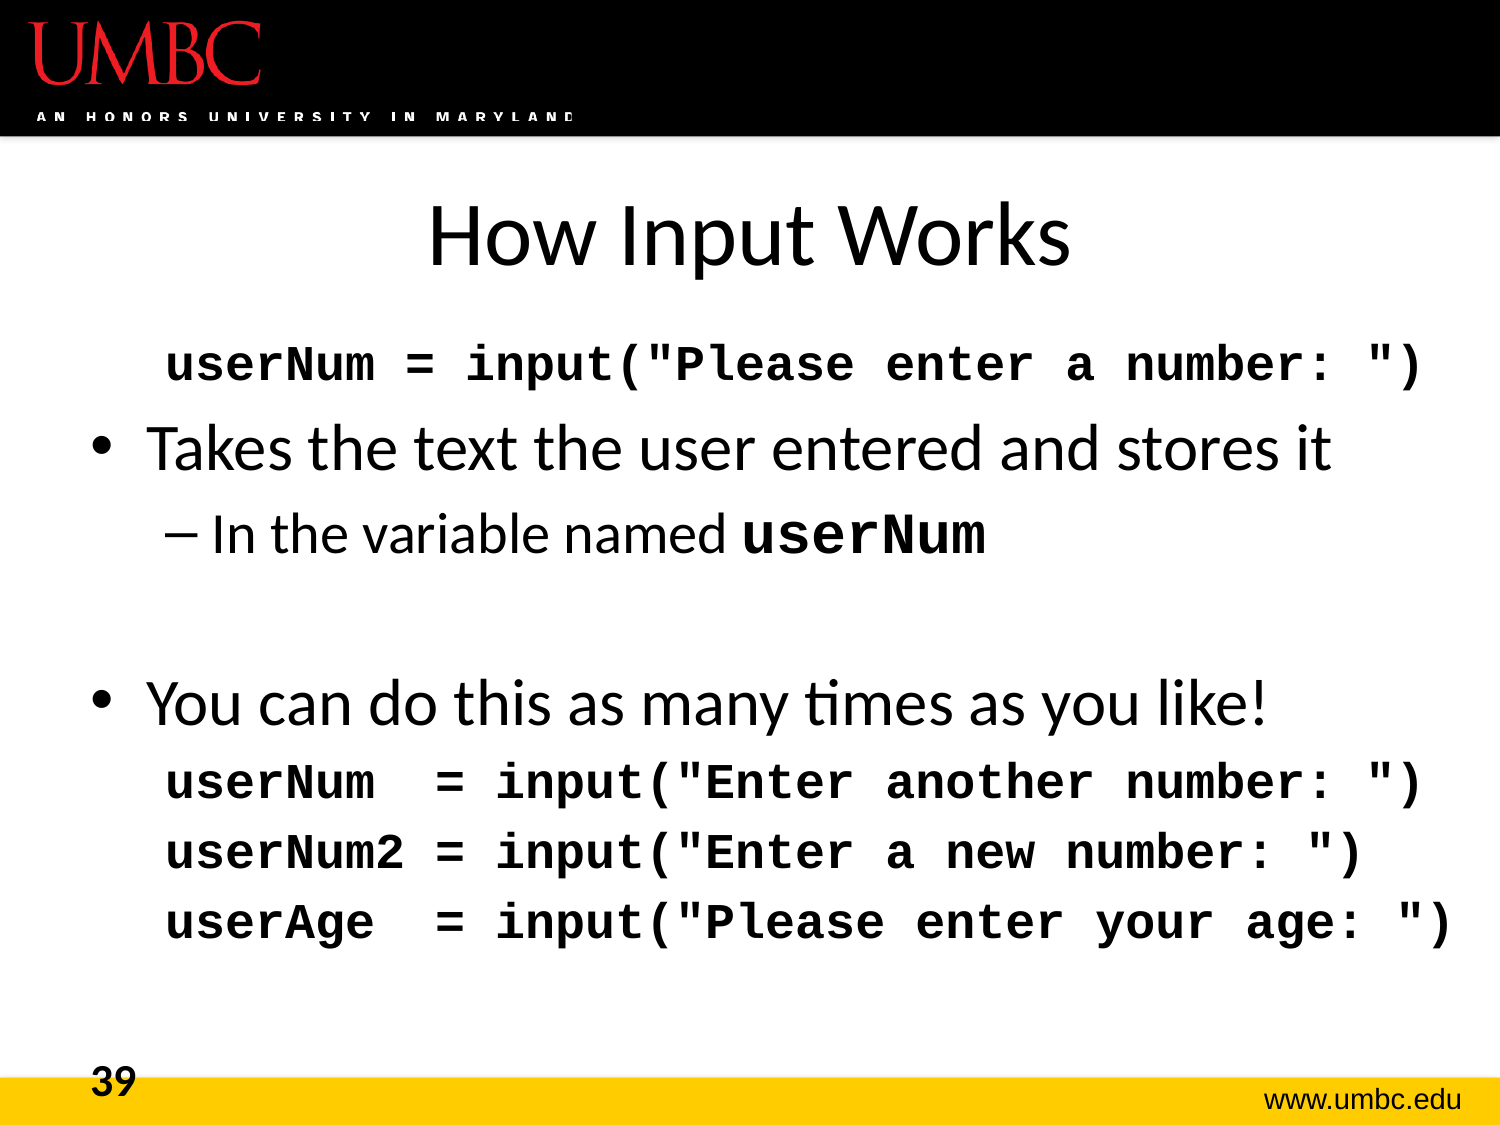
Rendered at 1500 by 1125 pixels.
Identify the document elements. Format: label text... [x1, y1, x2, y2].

title How Input Works [75, 135, 1425, 323]
list userNum = input("Please enter a number: ") Takes the text the user entered and stores it In the variable named userNum You can do this as many times as you like! userNum = input("Enter another number: ") userNum2 = input("Enter a new number: ") userAge = input("Please enter your age: ") [75, 323, 1471, 1005]
slide_number 39 [75, 1042, 425, 1103]
